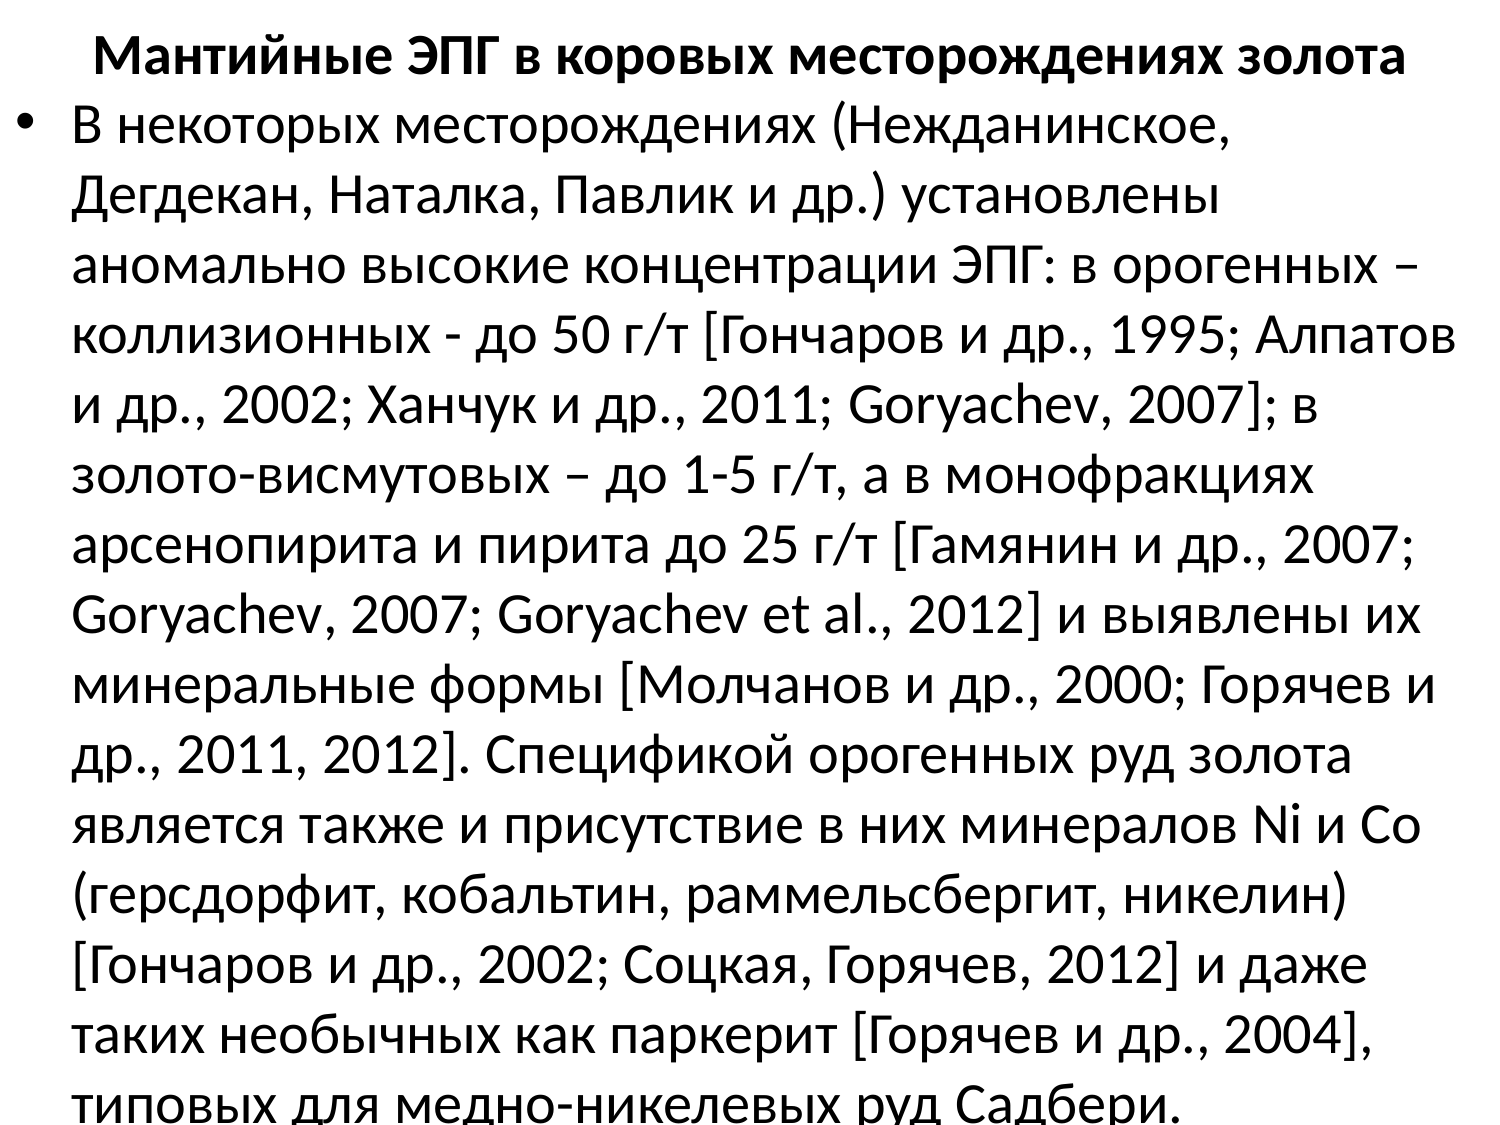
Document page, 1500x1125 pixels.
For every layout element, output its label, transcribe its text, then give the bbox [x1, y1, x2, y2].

list В некоторых месторождениях (Нежданинское, Дегдекан, Наталка, Павлик и др.) установлены аномально высокие концентрации ЭПГ: в орогенных – коллизионных - до 50 г/т [Гончаров и др., 1995; Алпатов и др., 2002; Ханчук и др., 2011; Goryachev, 2007]; в золото-висмутовых – до 1-5 г/т, а в монофракциях арсенопирита и пирита до 25 г/т [Гамянин и др., 2007; Goryachev, 2007; Goryachev et al., 2012] и выявлены их минеральные формы [Молчанов и др., 2000; Горячев и др., 2011, 2012]. Спецификой орогенных руд золота является также и присутствие в них минералов Ni и Co (герсдорфит, кобальтин, раммельсбергит, никелин) [Гончаров и др., 2002; Соцкая, Горячев, 2012] и даже таких необычных как паркерит [Горячев и др., 2004], типовых для медно-никелевых руд Садбери. [0, 78, 1500, 1125]
title Мантийные ЭПГ в коровых месторождениях золота [0, 0, 1500, 78]
